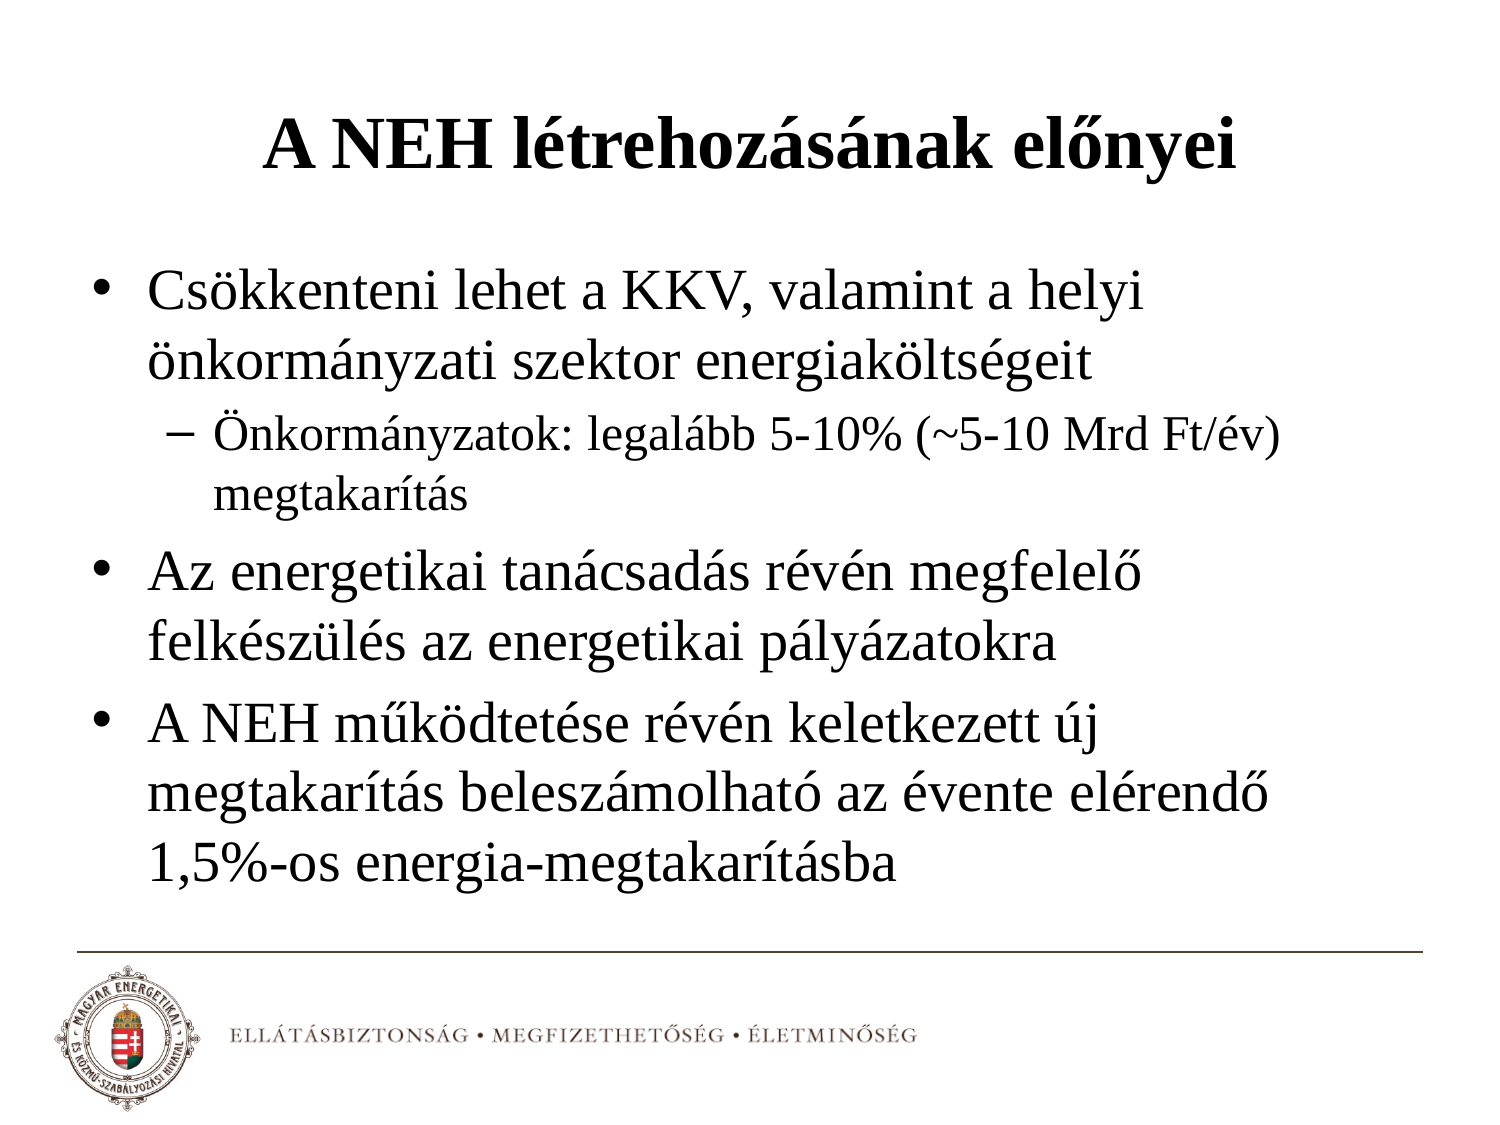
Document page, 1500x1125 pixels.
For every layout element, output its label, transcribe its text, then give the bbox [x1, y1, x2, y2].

list Csökkenteni lehet a KKV, valamint a helyi önkormányzati szektor energiaköltségeit Önkormányzatok: legalább 5-10% (~5-10 Mrd Ft/év) megtakarítás Az energetikai tanácsadás révén megfelelő felkészülés az energetikai pályázatokra A NEH működtetése révén keletkezett új megtakarítás beleszámolható az évente elérendő 1,5%-os energia-megtakarításba [76, 243, 1427, 910]
title A NEH létrehozásának előnyei [75, 45, 1425, 233]
picture [53, 964, 951, 1112]
